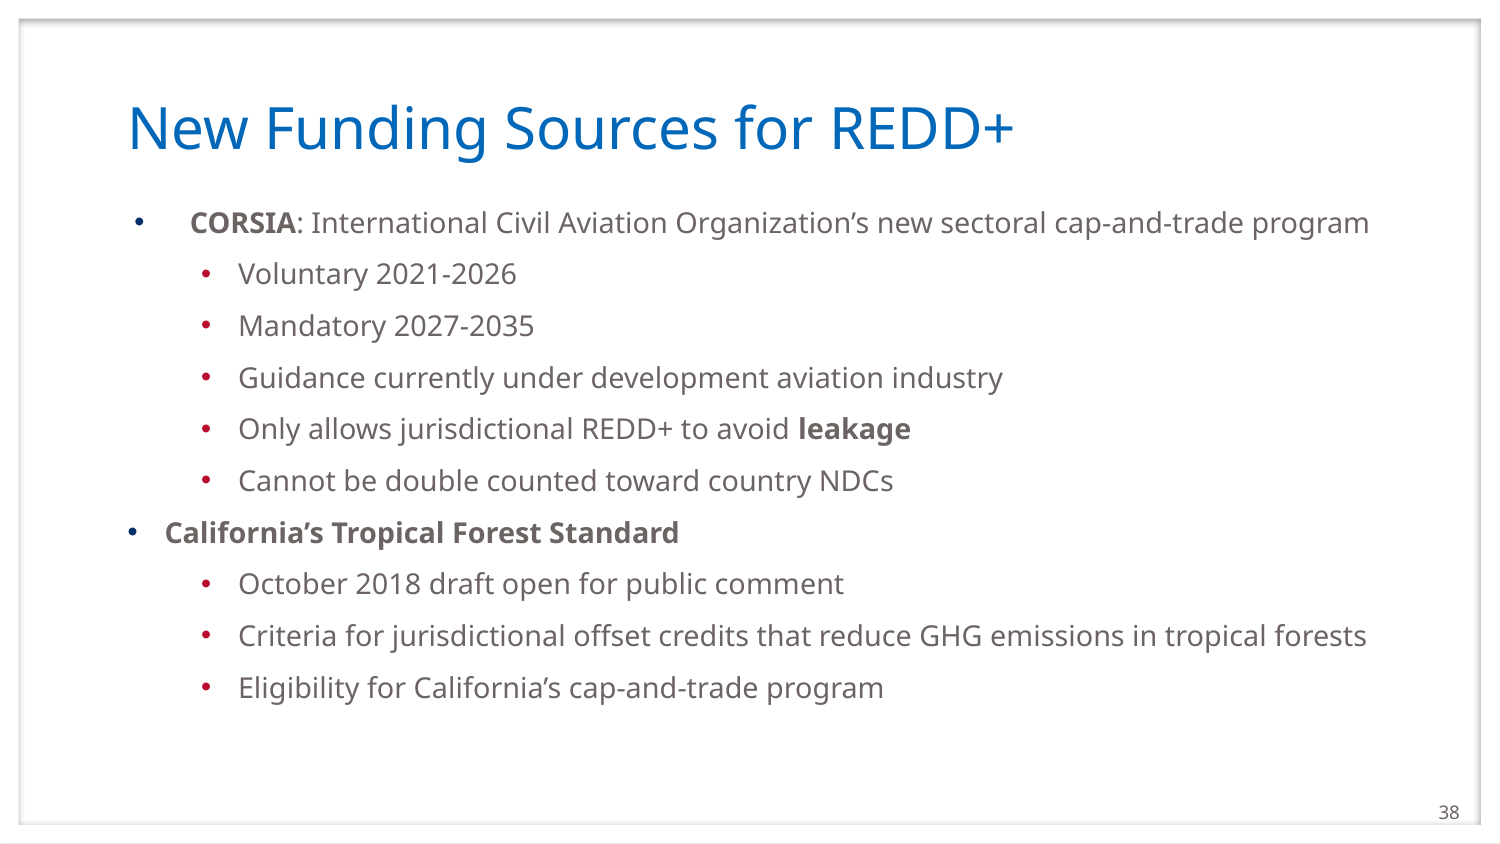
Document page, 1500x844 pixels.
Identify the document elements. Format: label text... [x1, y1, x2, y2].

slide_number 38 [1125, 794, 1475, 833]
list CORSIA: International Civil Aviation Organization’s new sectoral cap-and-trade program Voluntary 2021-2026 Mandatory 2027-2035 Guidance currently under development aviation industry Only allows jurisdictional REDD+ to avoid leakage Cannot be double counted toward country NDCs California’s Tropical Forest Standard October 2018 draft open for public comment Criteria for jurisdictional offset credits that reduce GHG emissions in tropical forests Eligibility for California’s cap-and-trade program [112, 196, 1388, 760]
title New Funding Sources for REDD+ [112, 82, 1388, 169]
